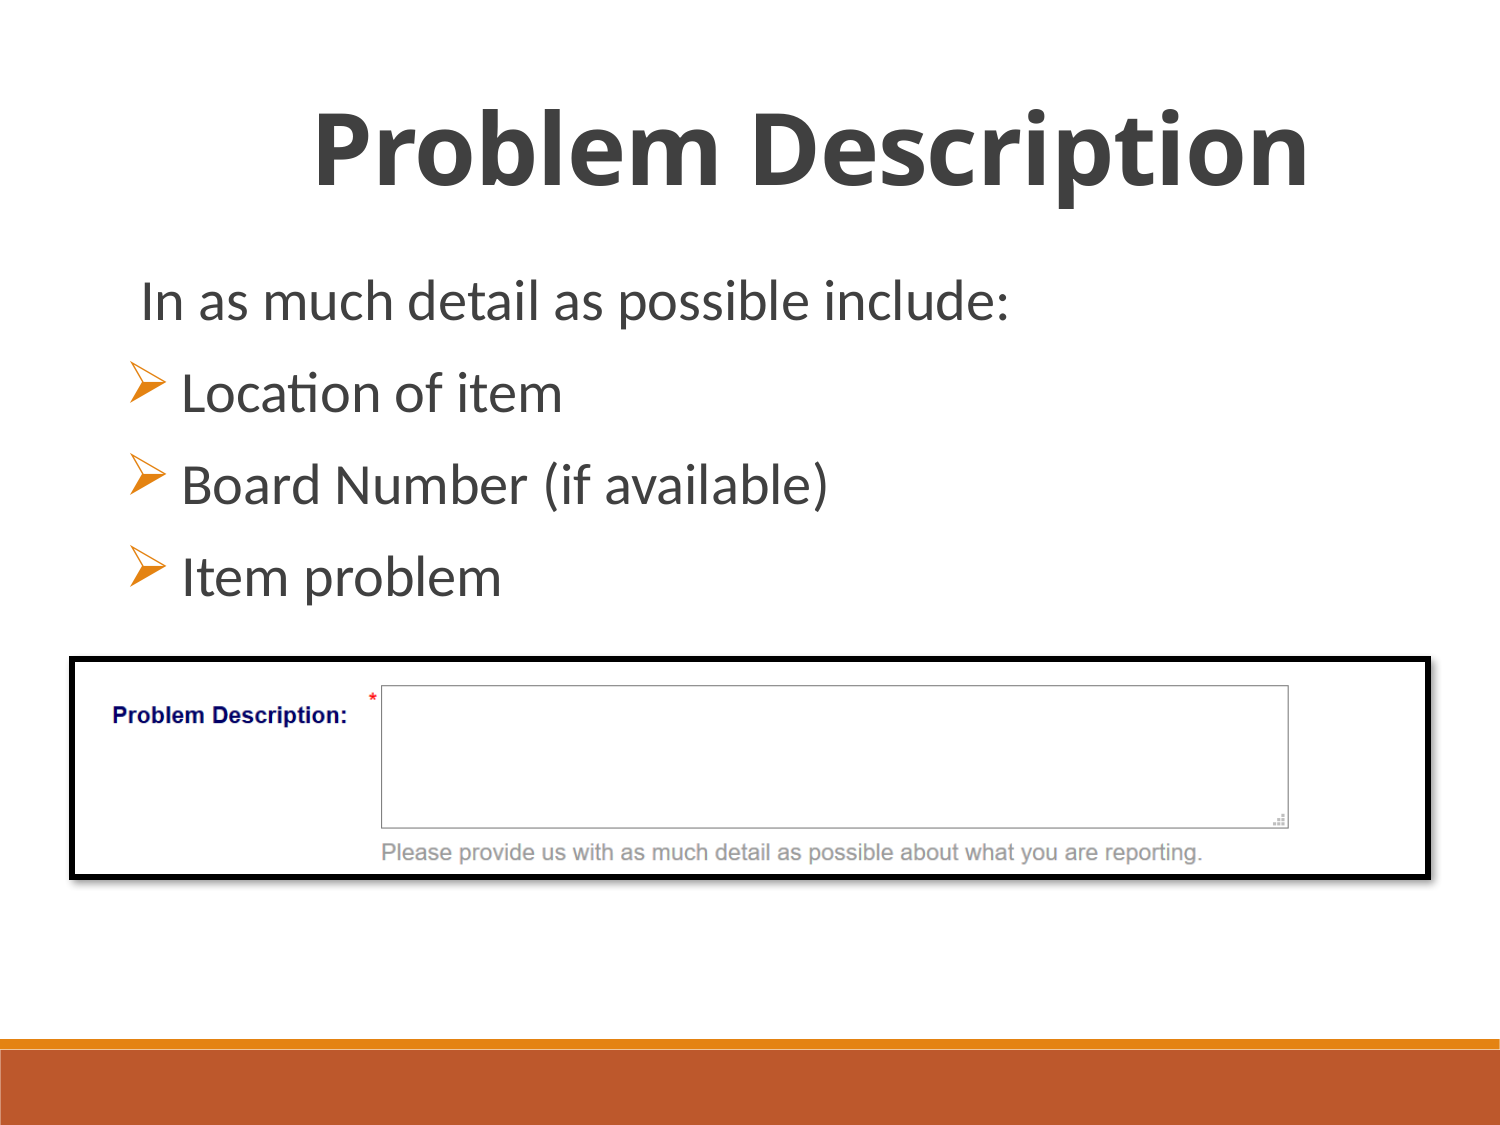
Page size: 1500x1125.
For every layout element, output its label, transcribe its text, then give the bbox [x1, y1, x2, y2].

title Problem Description [295, 26, 1500, 214]
picture [74, 661, 1426, 875]
list In as much detail as possible include: Location of item Board Number (if available) Item problem [125, 262, 1235, 655]
